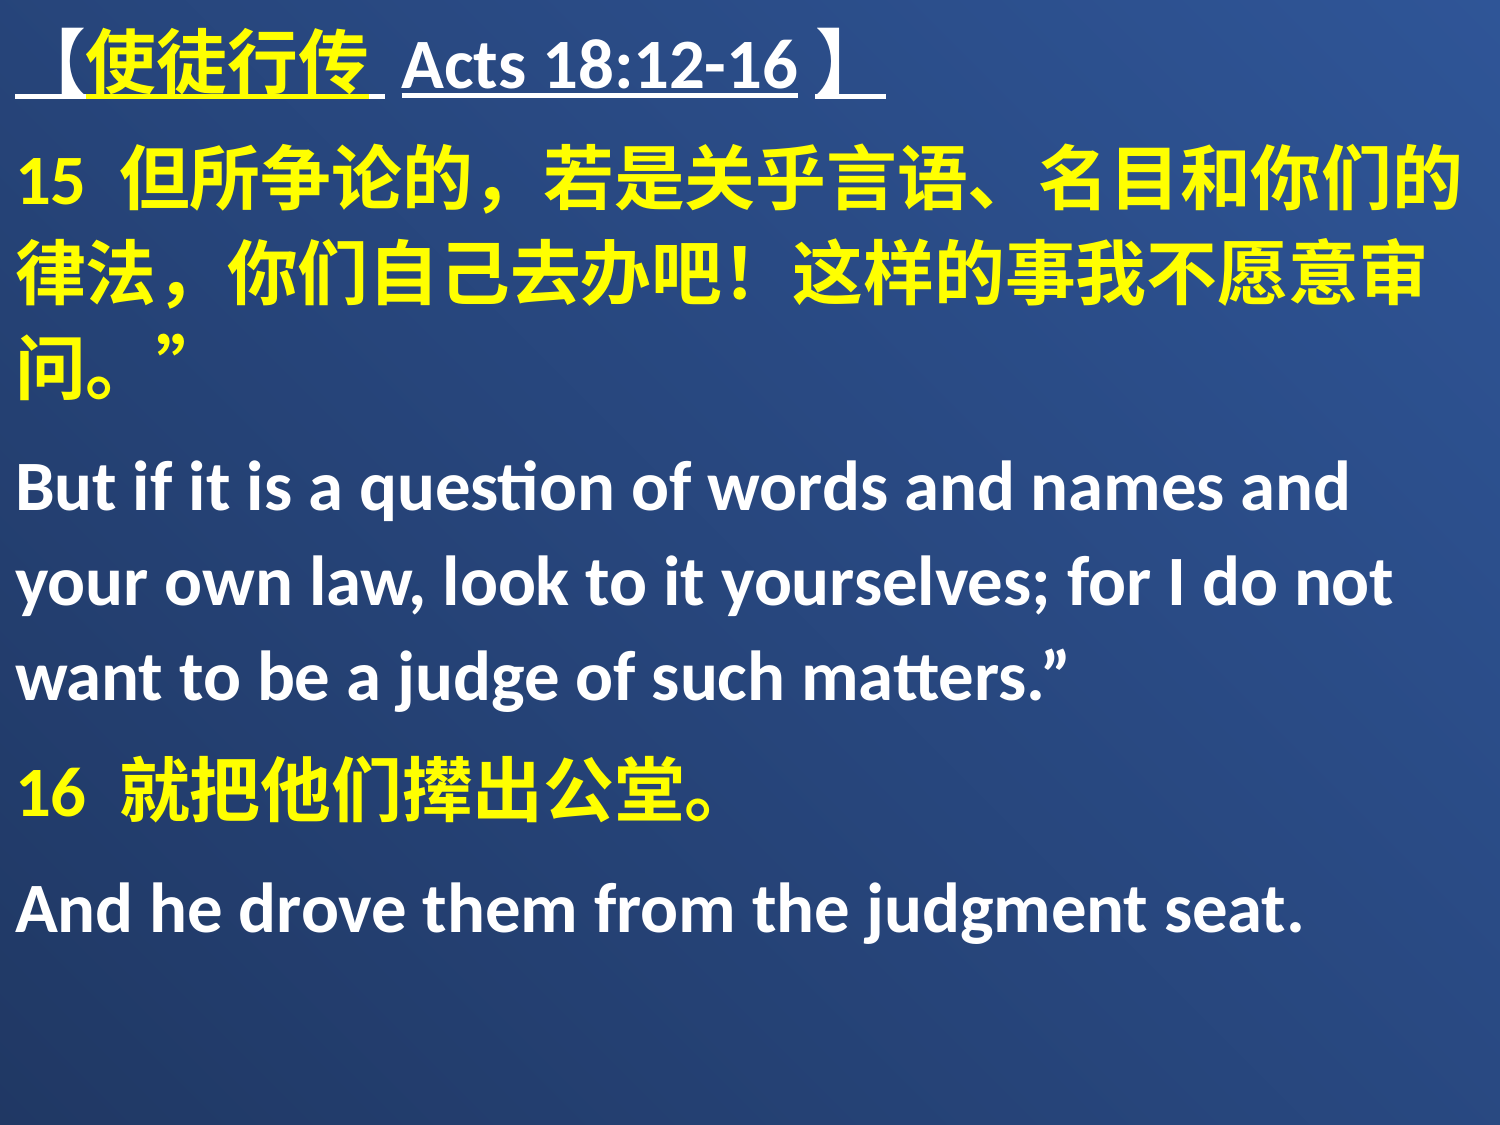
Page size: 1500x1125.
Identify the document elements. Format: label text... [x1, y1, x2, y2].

subtitle 【使徒行传 Acts 18:12-16】 15 但所争论的，若是关乎言语、名目和你们的律法，你们自己去办吧！这样的事我不愿意审问。” But if it is a question of words and names and your own law, look to it yourselves; for I do not want to be a judge of such matters.” 16 就把他们撵出公堂。 And he drove them from the judgment seat. [0, 0, 1500, 1125]
